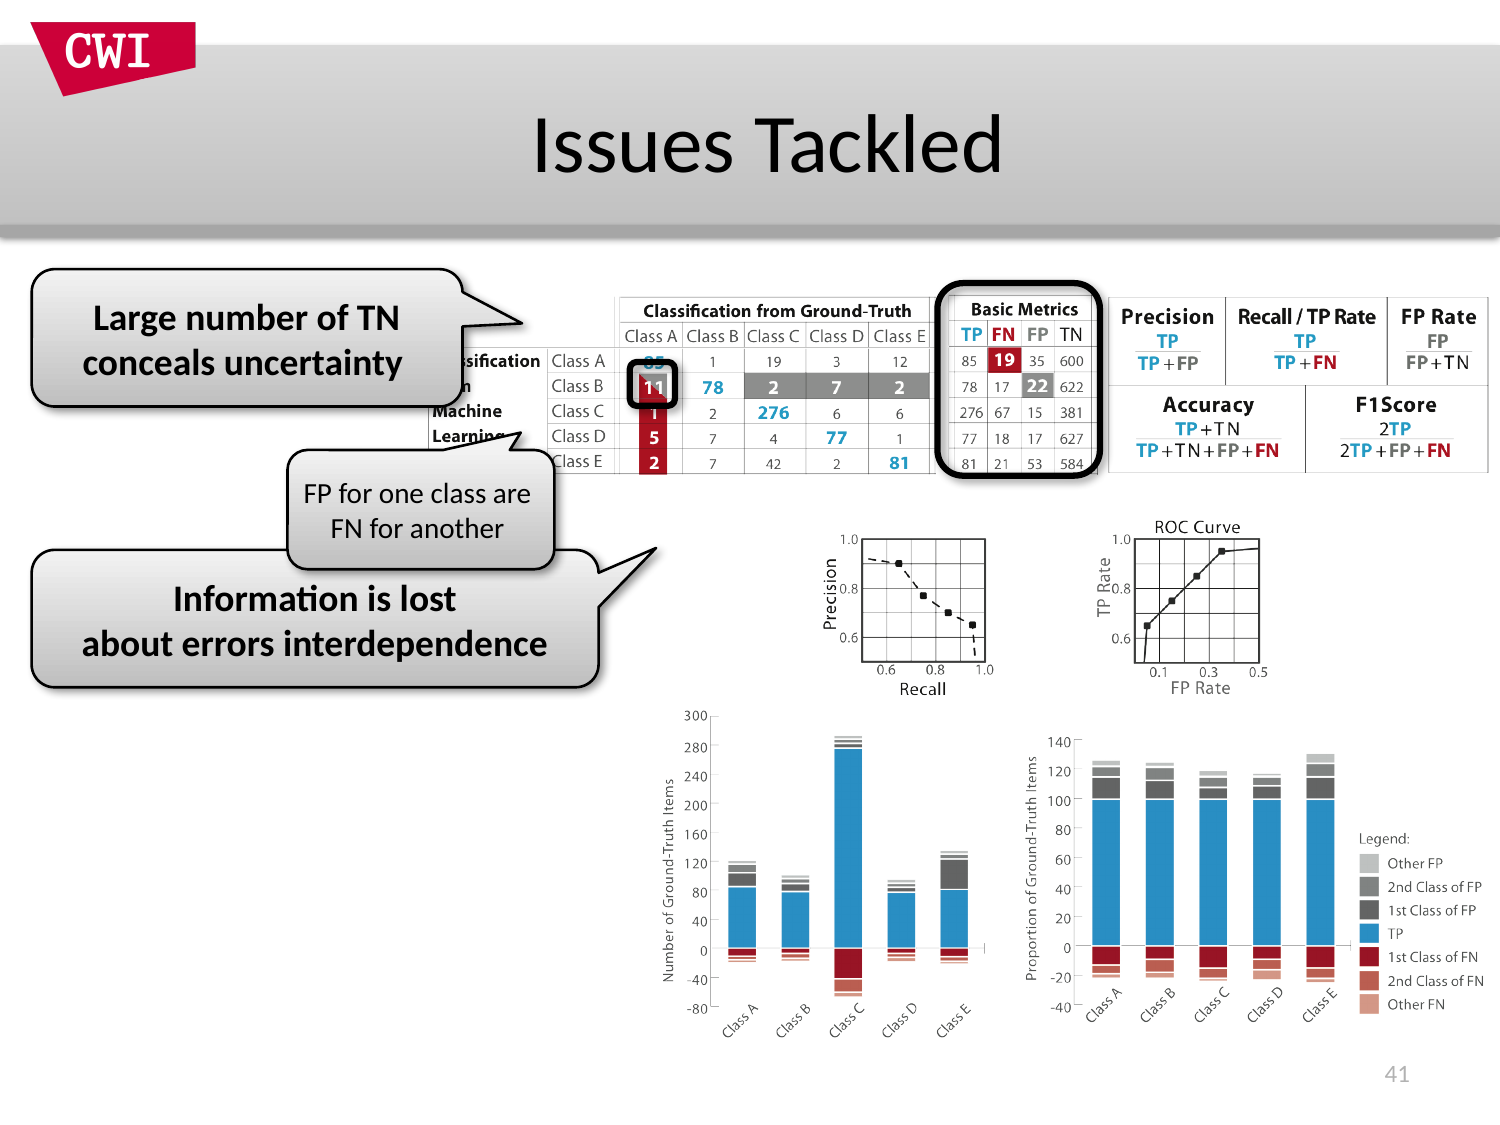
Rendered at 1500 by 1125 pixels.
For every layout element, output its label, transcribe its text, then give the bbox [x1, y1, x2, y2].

text_box [941, 282, 1093, 293]
picture [812, 525, 1005, 704]
picture [1025, 737, 1488, 1025]
text_box FP for one class are FN for another [287, 449, 555, 570]
title Issues Tackled [112, 45, 1425, 233]
picture [12, 3, 214, 113]
picture [944, 291, 1491, 476]
text_box Information is lost about errors interdependence [31, 547, 657, 688]
slide_number 41 [1074, 1042, 1425, 1103]
picture [1088, 512, 1274, 704]
picture [662, 709, 988, 1038]
text_box Large number of TN conceals uncertainty [31, 269, 463, 407]
picture [424, 293, 937, 476]
